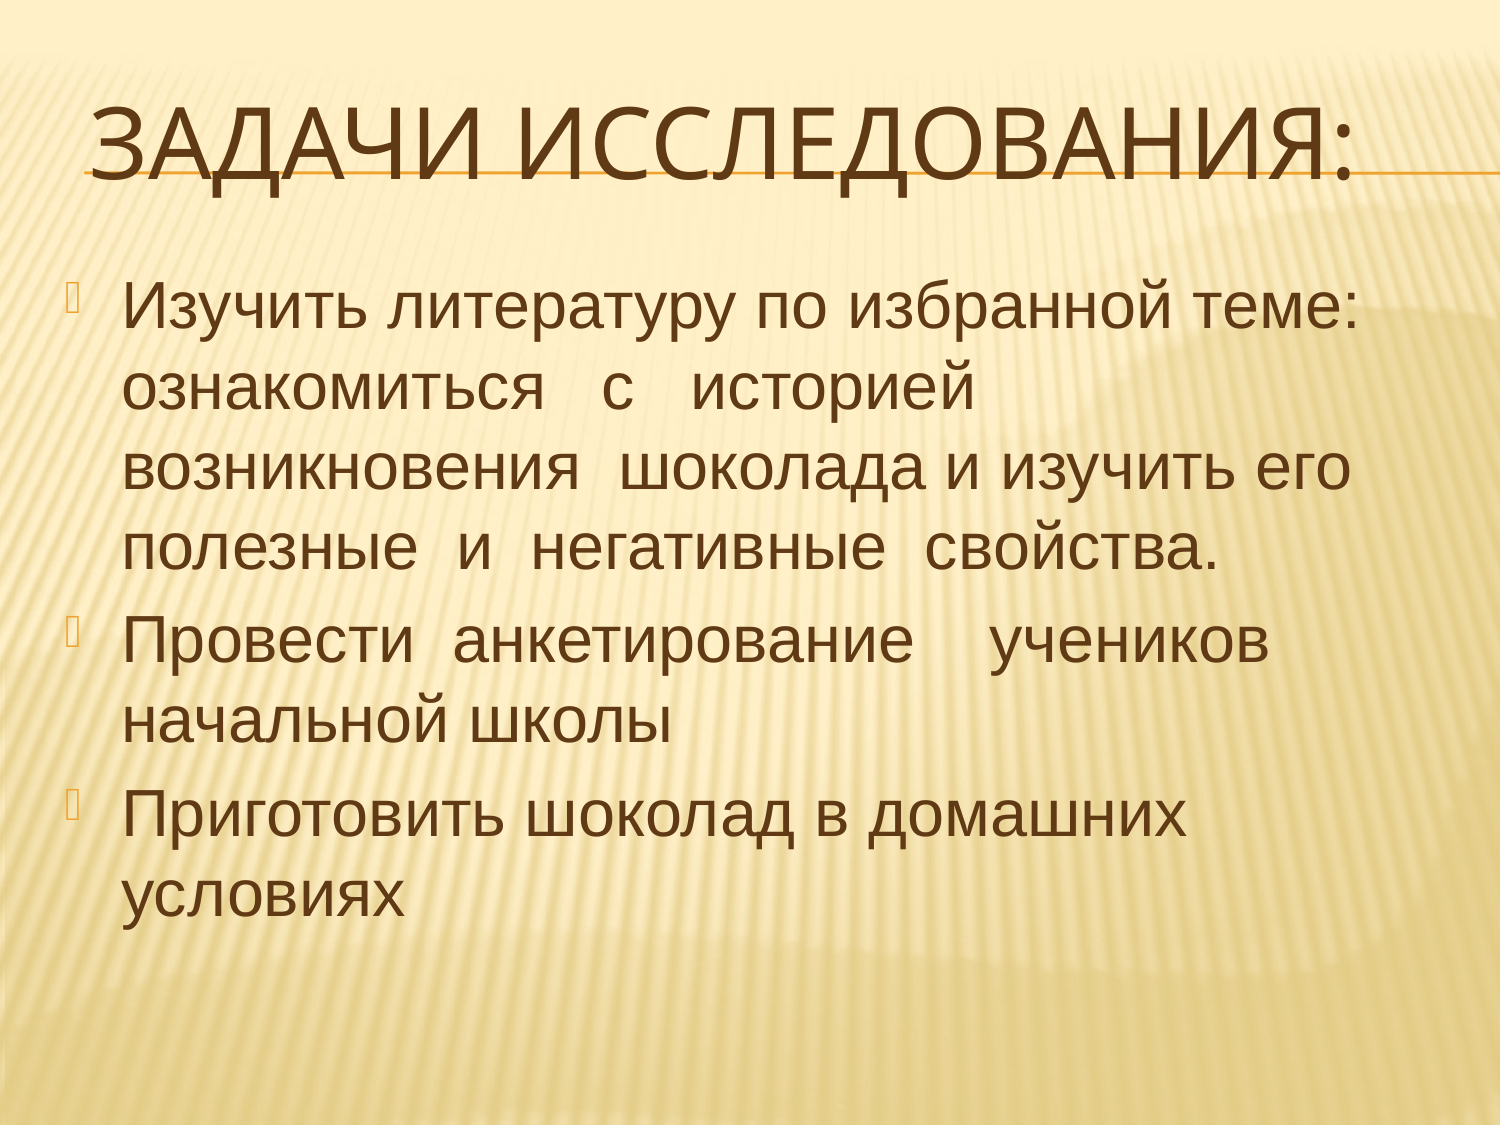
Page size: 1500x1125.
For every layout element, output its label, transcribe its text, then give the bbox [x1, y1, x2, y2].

title Задачи исследования: [75, 82, 1425, 254]
list Изучить литературу по избранной теме: ознакомиться с историей возникновения шоколада и изучить его полезные и негативные свойства. Провести анкетирование учеников начальной школы Приготовить шоколад в домашних условиях [50, 254, 1475, 998]
